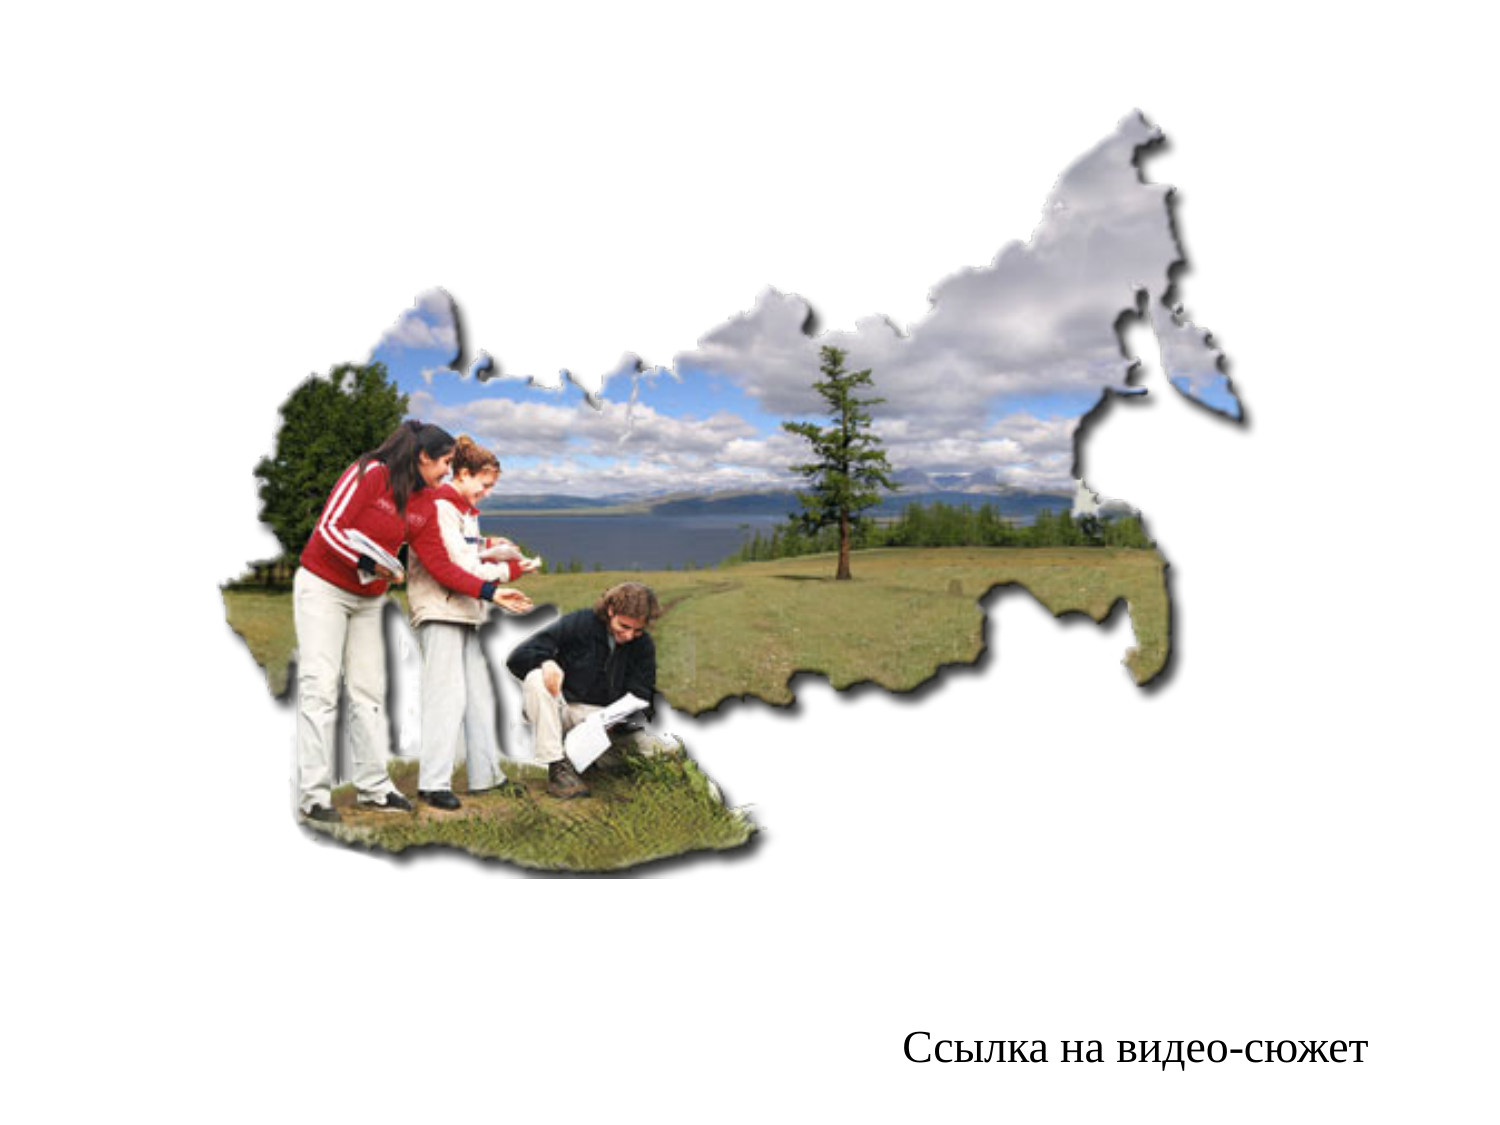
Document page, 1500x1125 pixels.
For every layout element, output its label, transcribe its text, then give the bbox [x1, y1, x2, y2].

title Ссылка на видео-сюжет [887, 1012, 1463, 1075]
picture [162, 99, 1276, 880]
